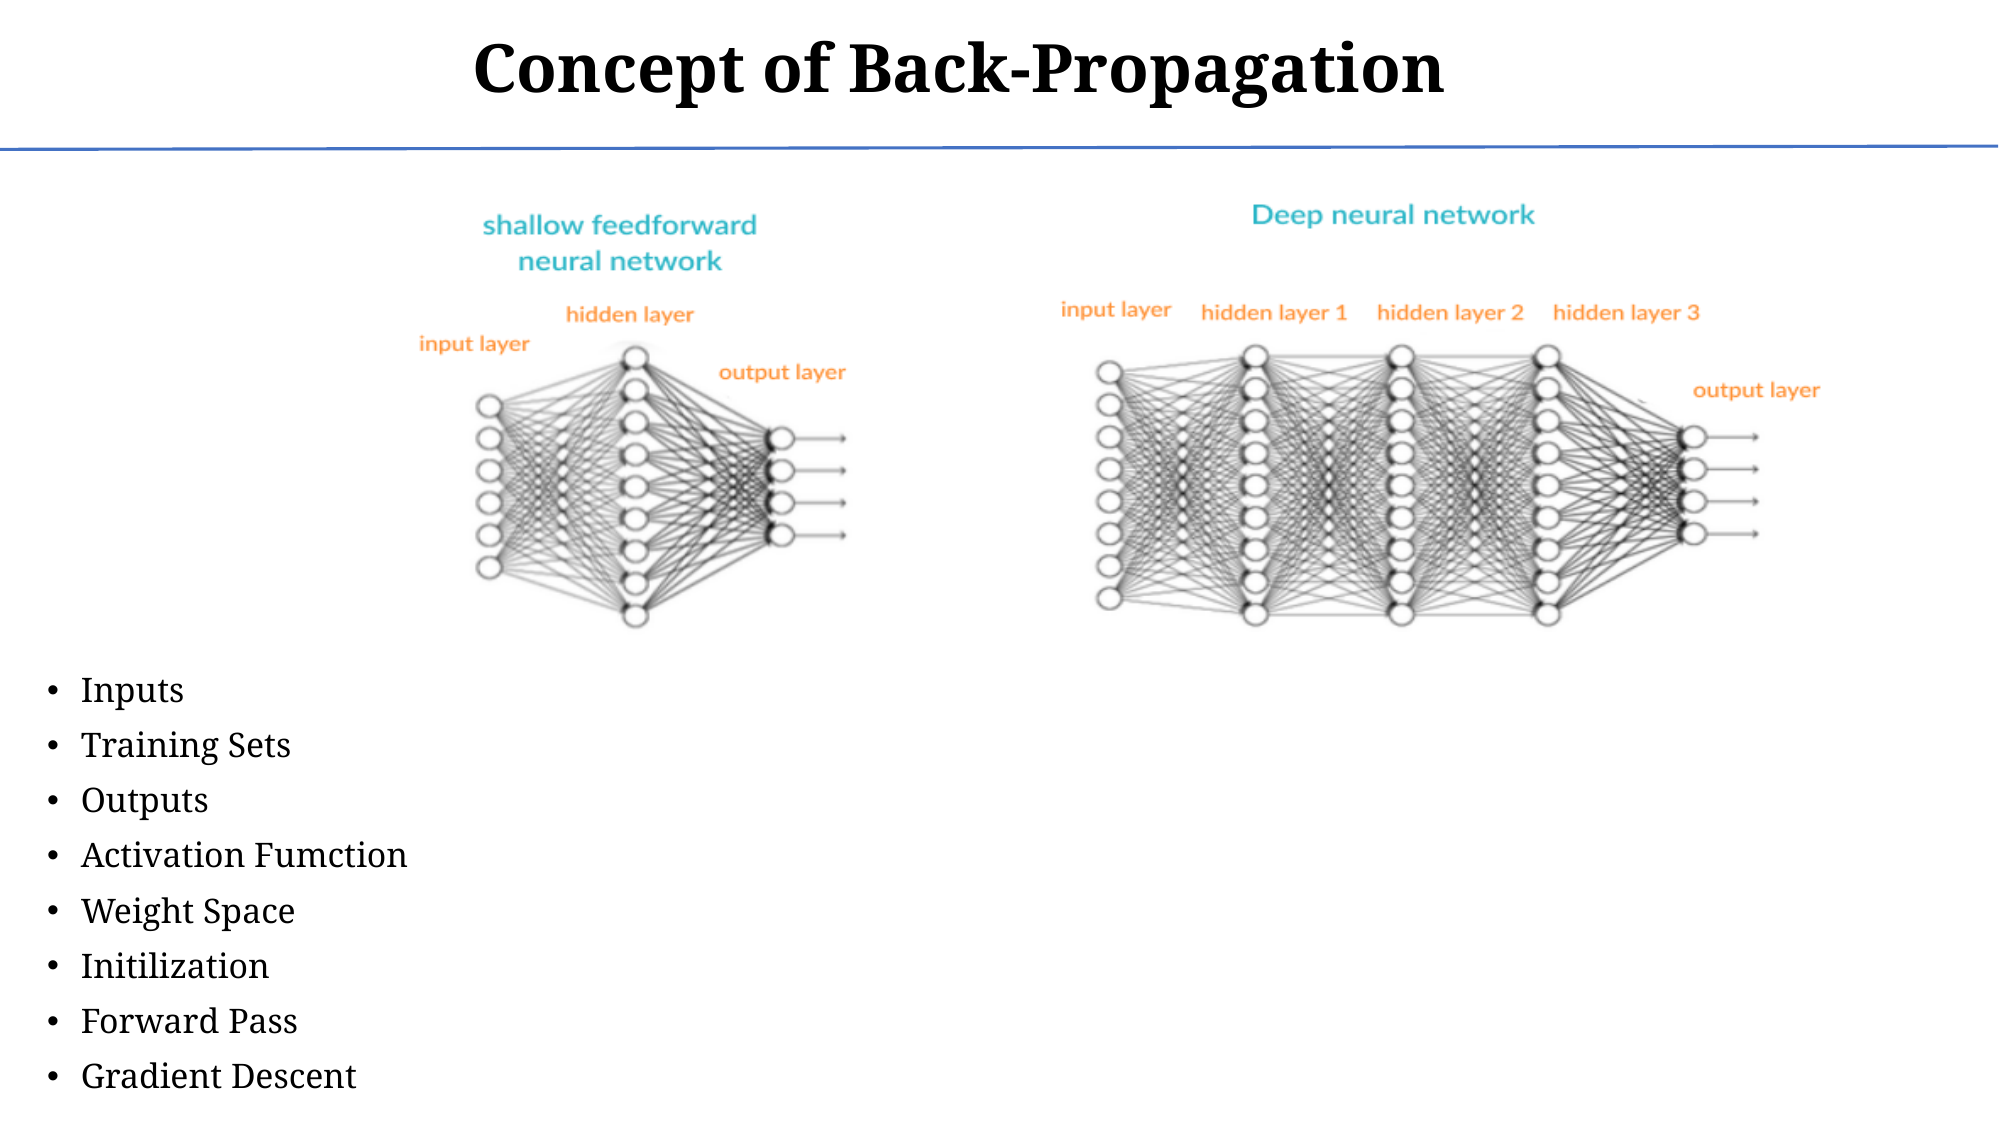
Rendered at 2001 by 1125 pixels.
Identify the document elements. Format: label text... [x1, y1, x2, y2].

title Concept of Back-Propagation [32, 12, 1963, 130]
list Inputs Training Sets Outputs Activation Fumction Weight Space Initilization Forward Pass Gradient Descent [32, 166, 1963, 1109]
picture [325, 166, 1929, 699]
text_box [0, 146, 1999, 150]
